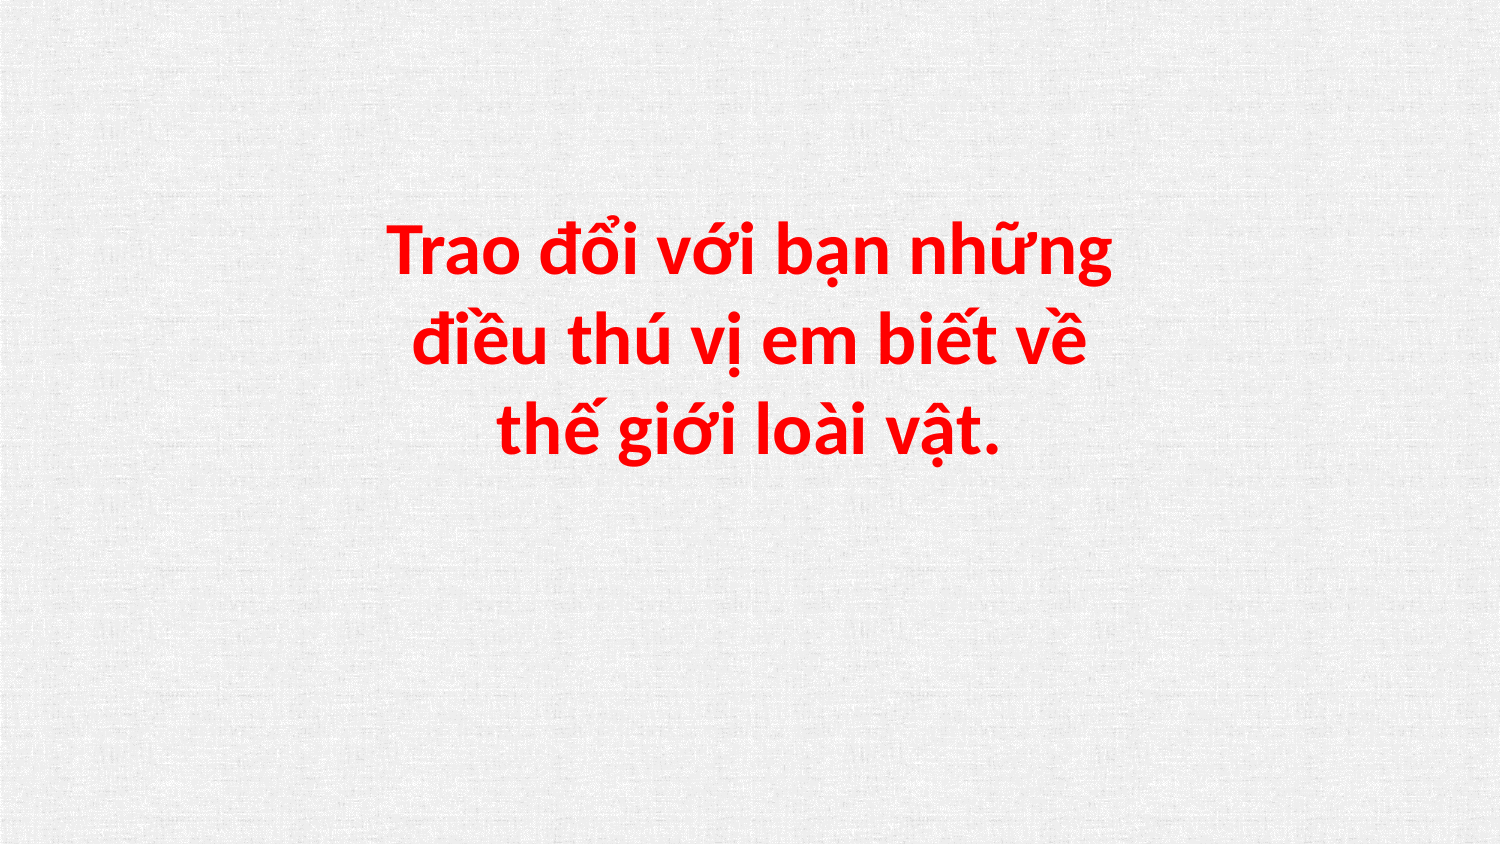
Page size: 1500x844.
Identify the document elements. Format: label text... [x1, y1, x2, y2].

text_box Trao đổi với bạn những điều thú vị em biết về thế giới loài vật. [344, 191, 1156, 477]
picture [0, 0, 1500, 844]
